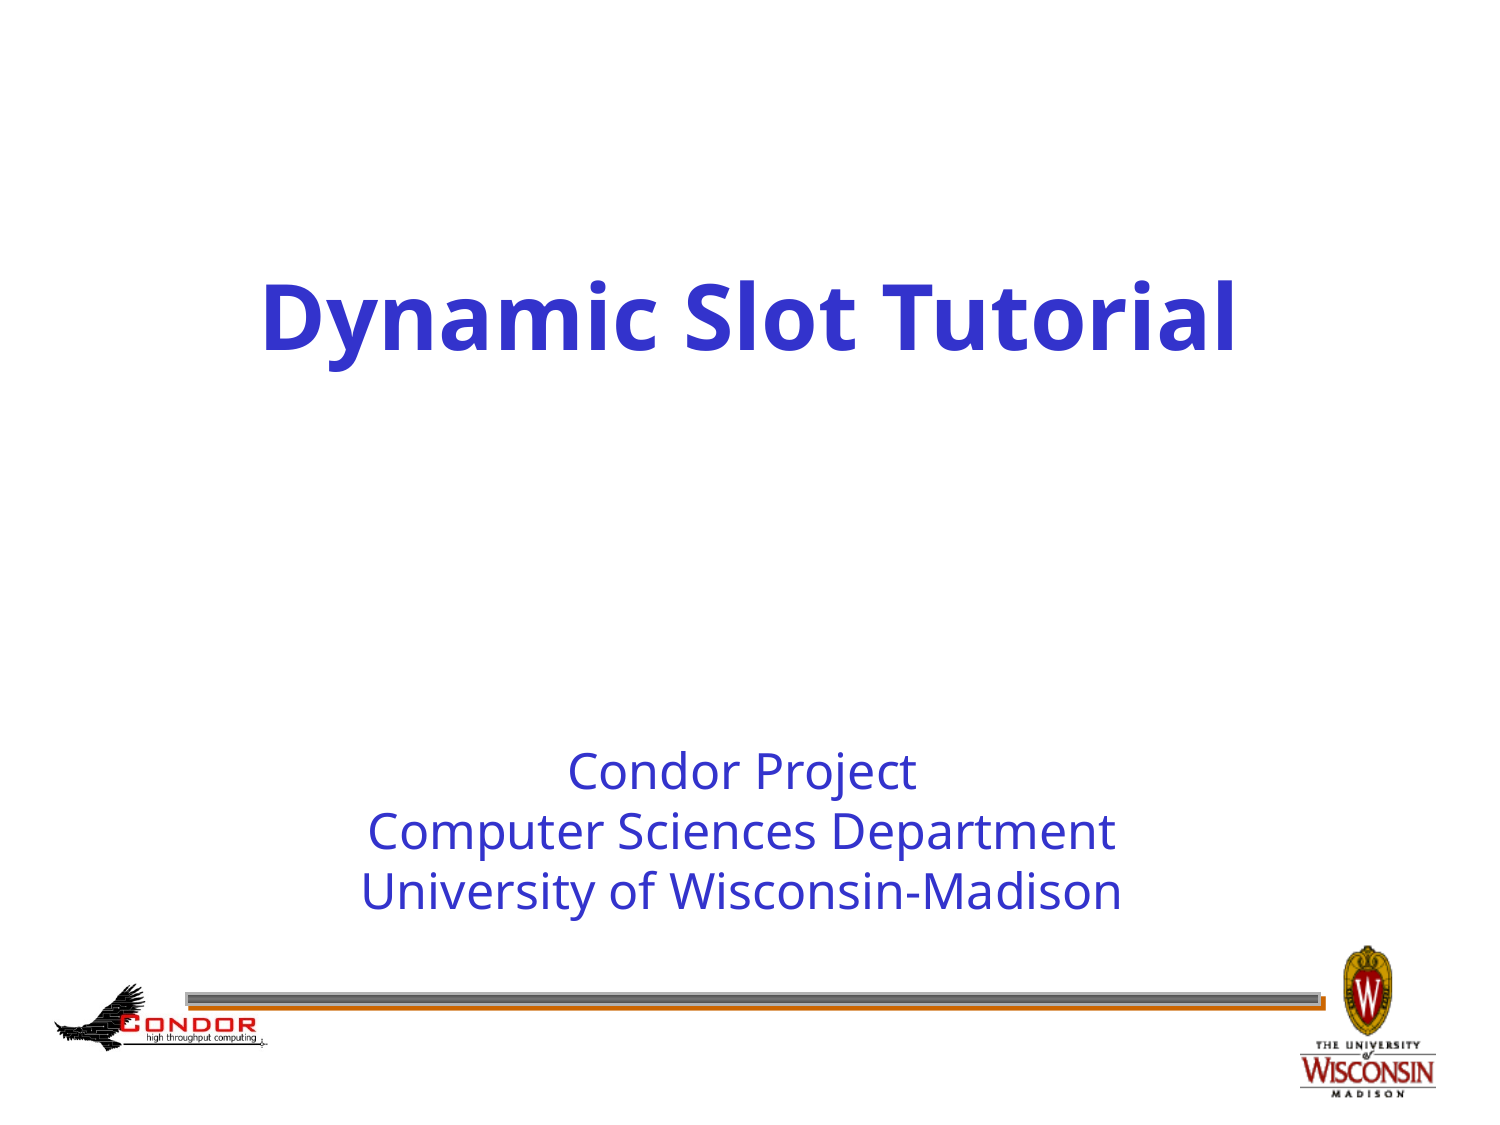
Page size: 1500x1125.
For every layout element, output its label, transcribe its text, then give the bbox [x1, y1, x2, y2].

picture [1300, 944, 1436, 1101]
title Dynamic Slot Tutorial [112, 50, 1388, 578]
picture [50, 980, 268, 1054]
